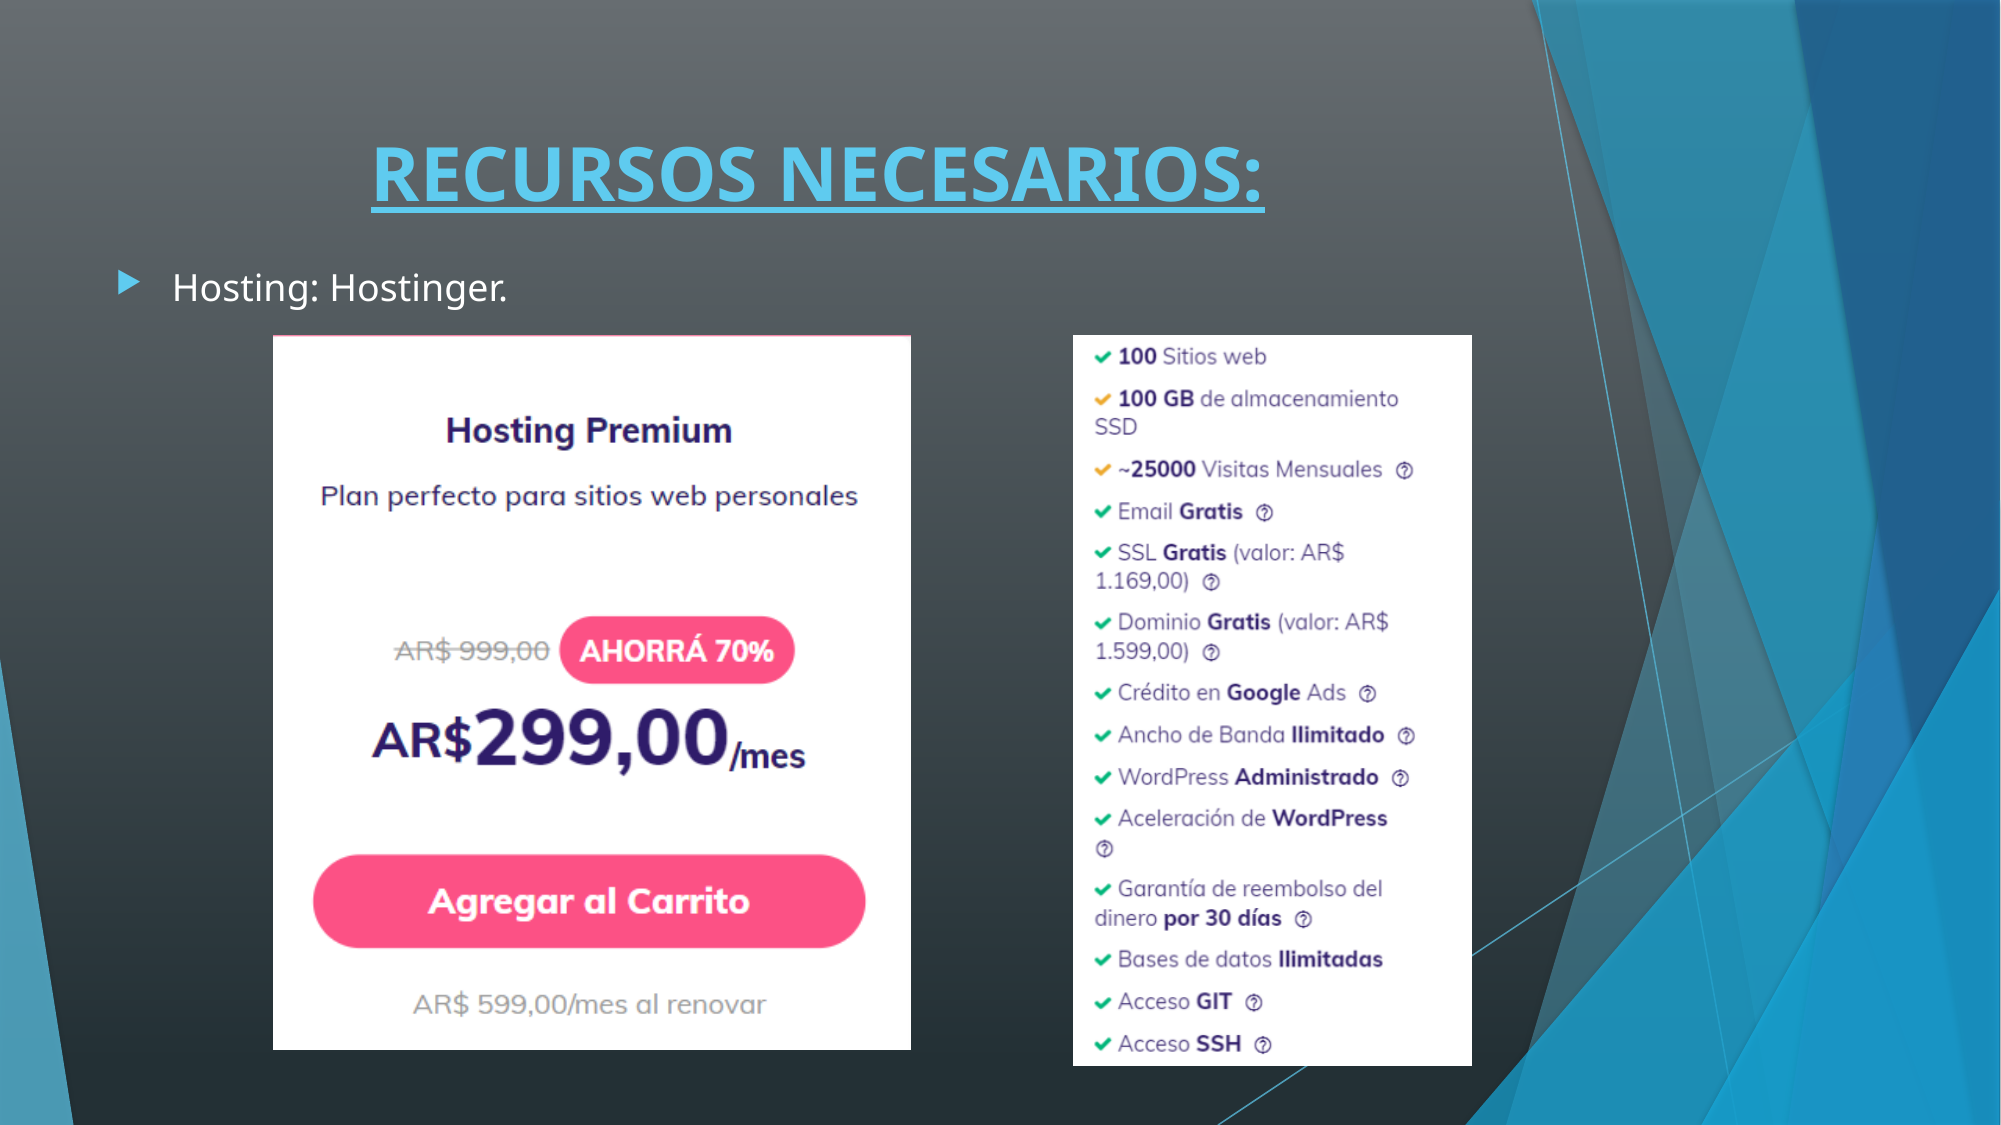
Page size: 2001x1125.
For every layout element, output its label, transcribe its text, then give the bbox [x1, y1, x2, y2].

picture [273, 335, 912, 1051]
picture [1073, 335, 1473, 1066]
list Hosting: Hostinger. [100, 256, 1511, 894]
title RECURSOS NECESARIOS: [112, 119, 1523, 336]
